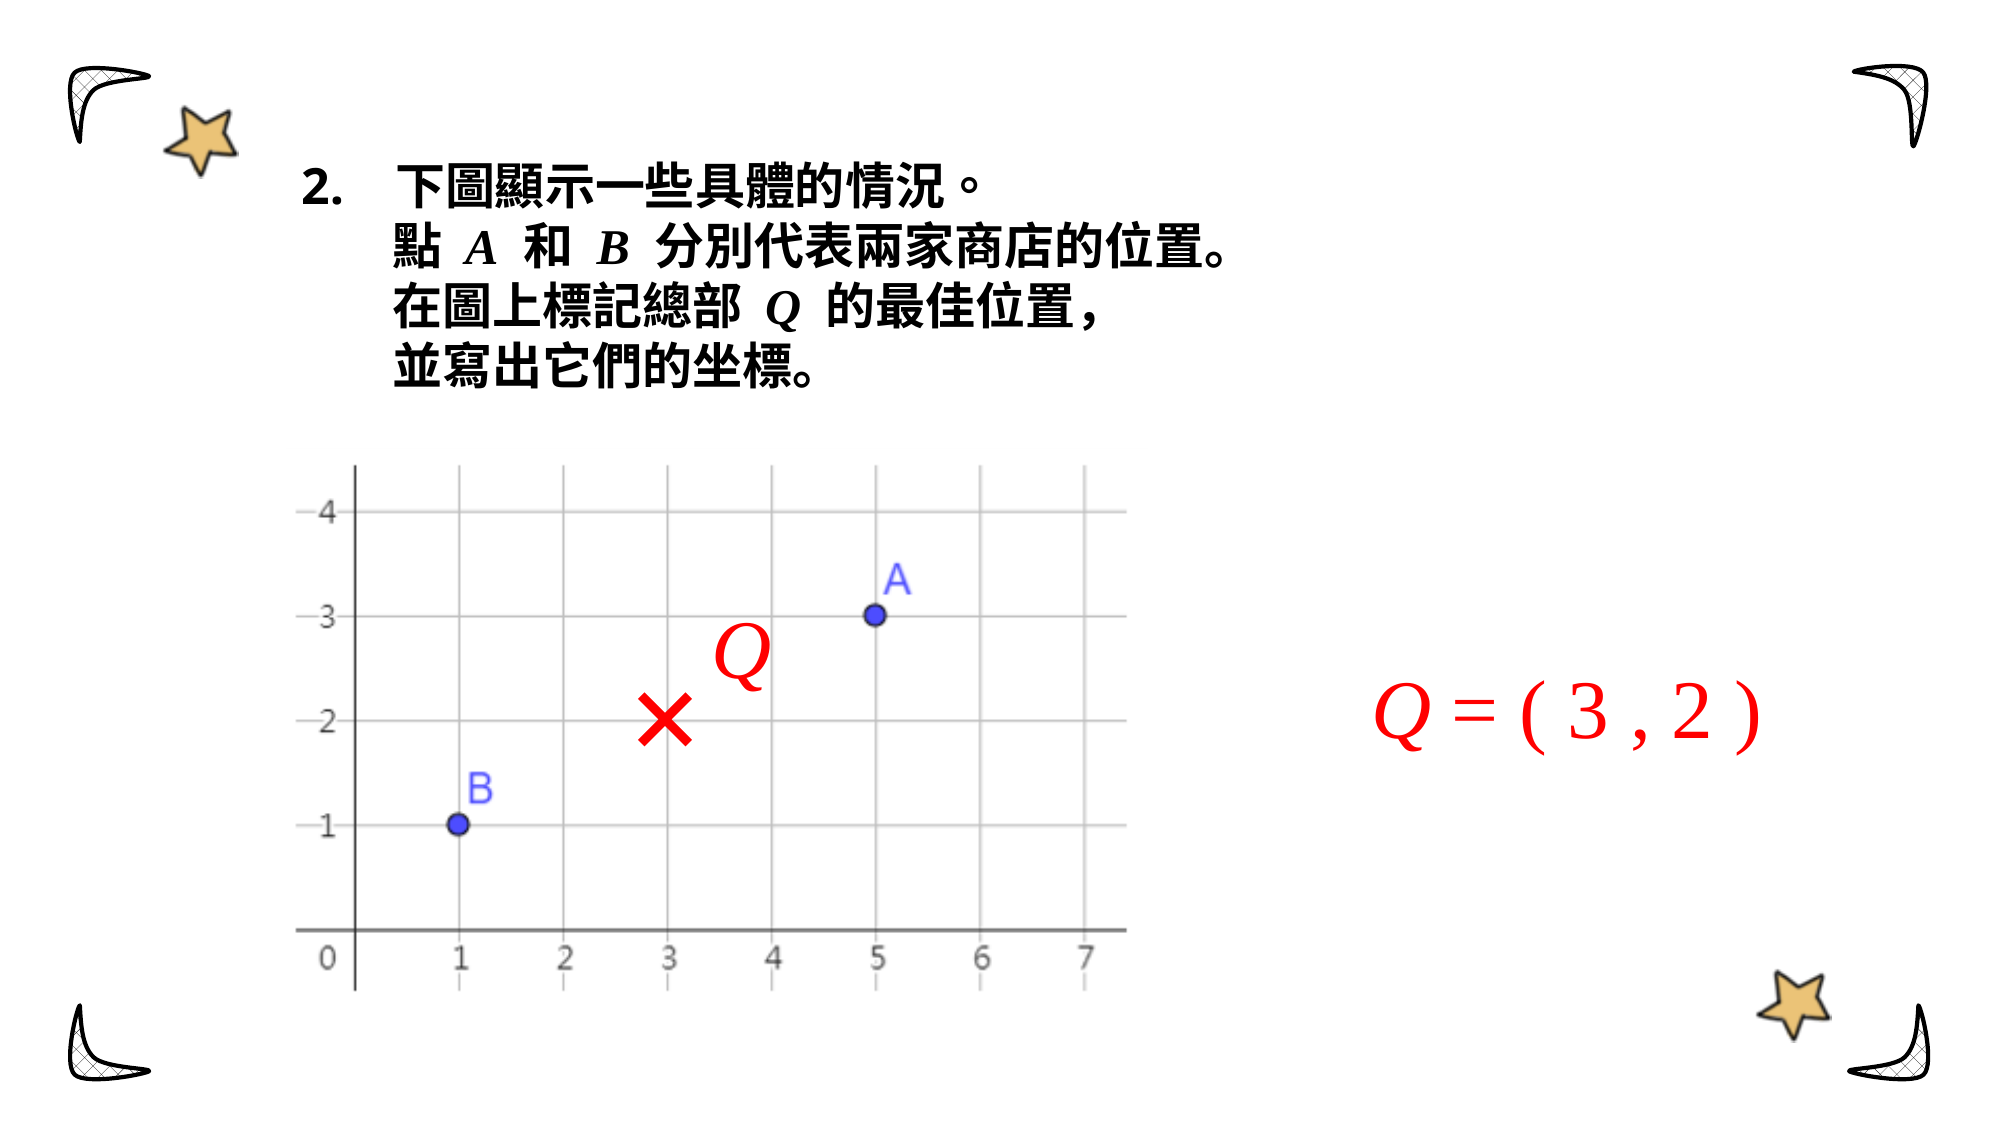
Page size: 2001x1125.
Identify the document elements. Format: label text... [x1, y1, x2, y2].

text_box [69, 1004, 151, 1081]
text_box [1852, 64, 1928, 148]
picture [1755, 968, 1832, 1043]
text_box [1848, 1004, 1930, 1081]
picture [162, 104, 239, 179]
picture [286, 447, 1148, 1006]
text_box 2. 下圖顯示一些具體的情況。 點 A 和 B 分別代表兩家商店的位置。 在圖上標記總部 Q 的最佳位置， 並寫出它們的坐標。 [286, 147, 1454, 402]
text_box [69, 66, 151, 143]
text_box Q = ( 3 , 2 ) [1285, 647, 1848, 763]
